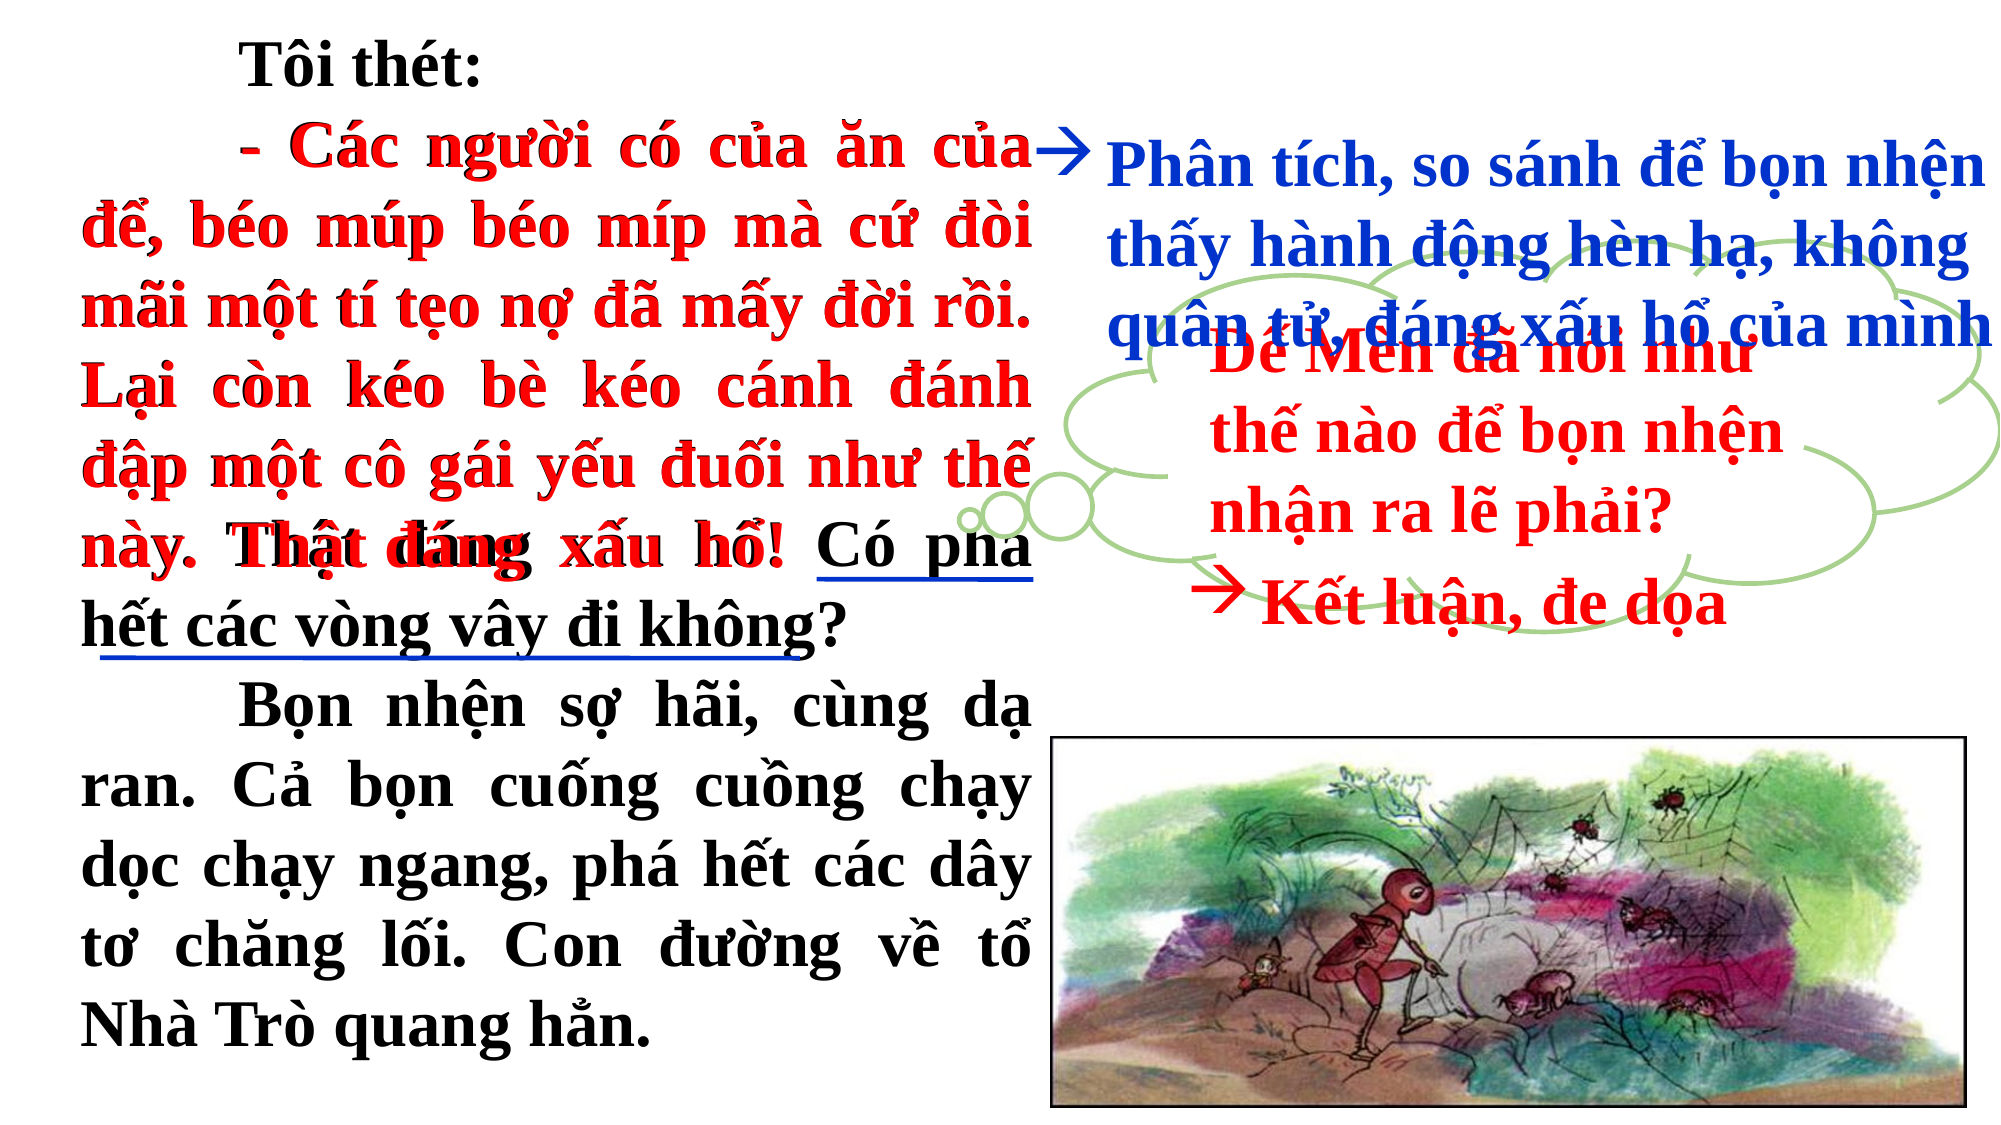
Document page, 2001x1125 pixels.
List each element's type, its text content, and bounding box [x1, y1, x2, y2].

text_box Tôi thét: - Các người có của ăn của để, béo múp béo míp mà cứ đòi mãi một tí tẹo nợ đã mấy đời rồi. Lại còn kéo bè kéo cánh đánh đập một cô gái yếu đuối như thế này. Thật đáng xấu hổ! Có phá hết các vòng vây đi không? Bọn nhện sợ hãi, cùng dạ ran. Cả bọn cuống cuồng chạy dọc chạy ngang, phá hết các dây tơ chăng lối. Con đường về tổ Nhà Trò quang hẳn. [65, 12, 1049, 1067]
text_box Phân tích, so sánh để bọn nhện thấy hành động hèn hạ, không quân tử, đáng xấu hổ của mình [1049, 112, 2000, 368]
picture [1049, 736, 1967, 1108]
text_box - Các người có của ăn của để, béo múp béo míp mà cứ đòi mãi một tí tẹo nợ đã mấy đời rồi. Lại còn kéo bè kéo cánh đánh đập một cô gái yếu đuối như thế này. Thật đáng xấu hổ! [67, 93, 1049, 589]
text_box Dế Mèn đã nói như thế nào để bọn nhện nhận ra lẽ phải? [1049, 368, 2000, 573]
text_box Kết luận, đe dọa [1171, 550, 1817, 646]
